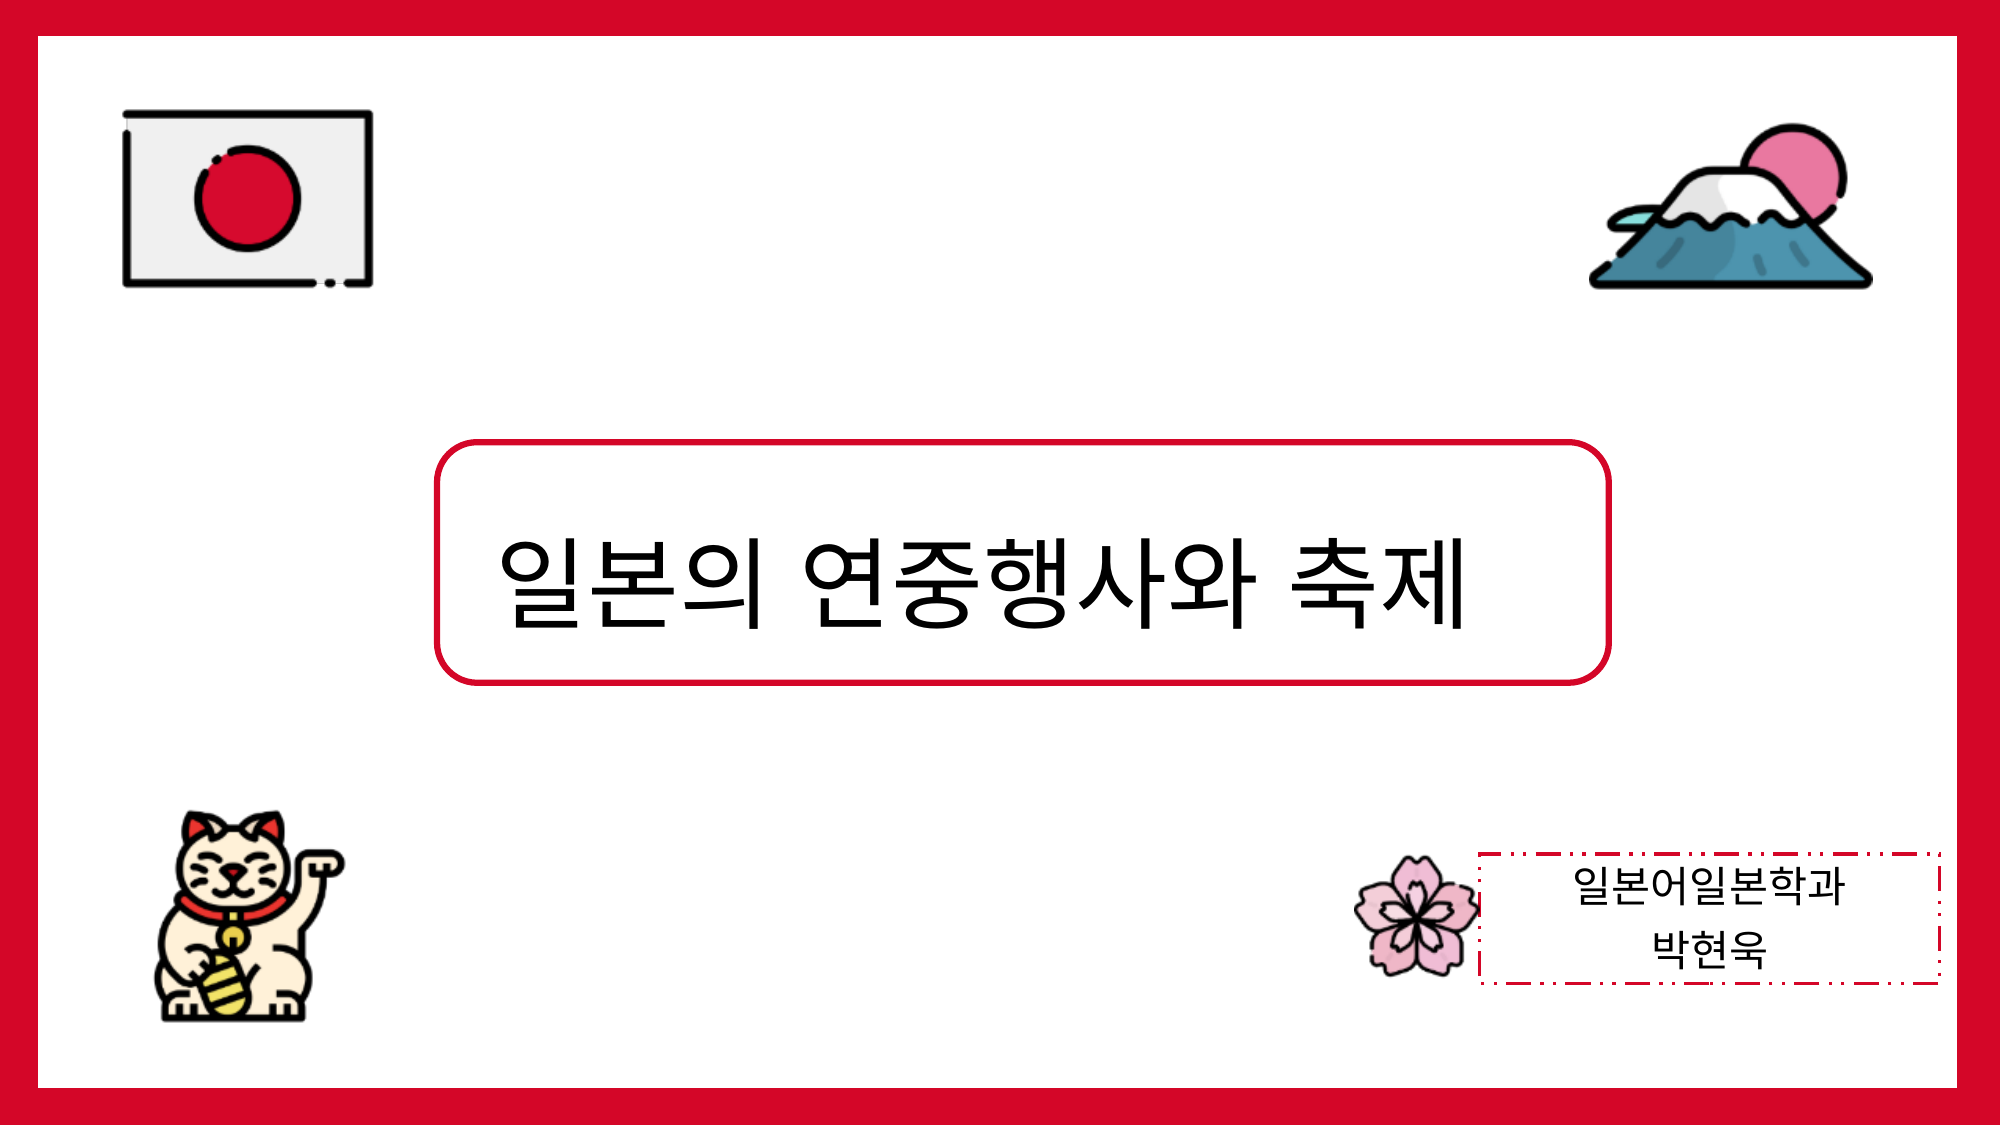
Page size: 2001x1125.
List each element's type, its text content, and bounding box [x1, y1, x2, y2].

picture [1589, 64, 1873, 348]
picture [133, 804, 363, 1029]
text_box [435, 441, 1610, 684]
title 일본의 연중행사와 축제 [480, 466, 1590, 651]
subtitle 일본어일본학과 박현욱 [1479, 858, 1940, 984]
text_box [1480, 853, 1941, 875]
picture [99, 50, 397, 348]
picture [1354, 853, 1480, 980]
